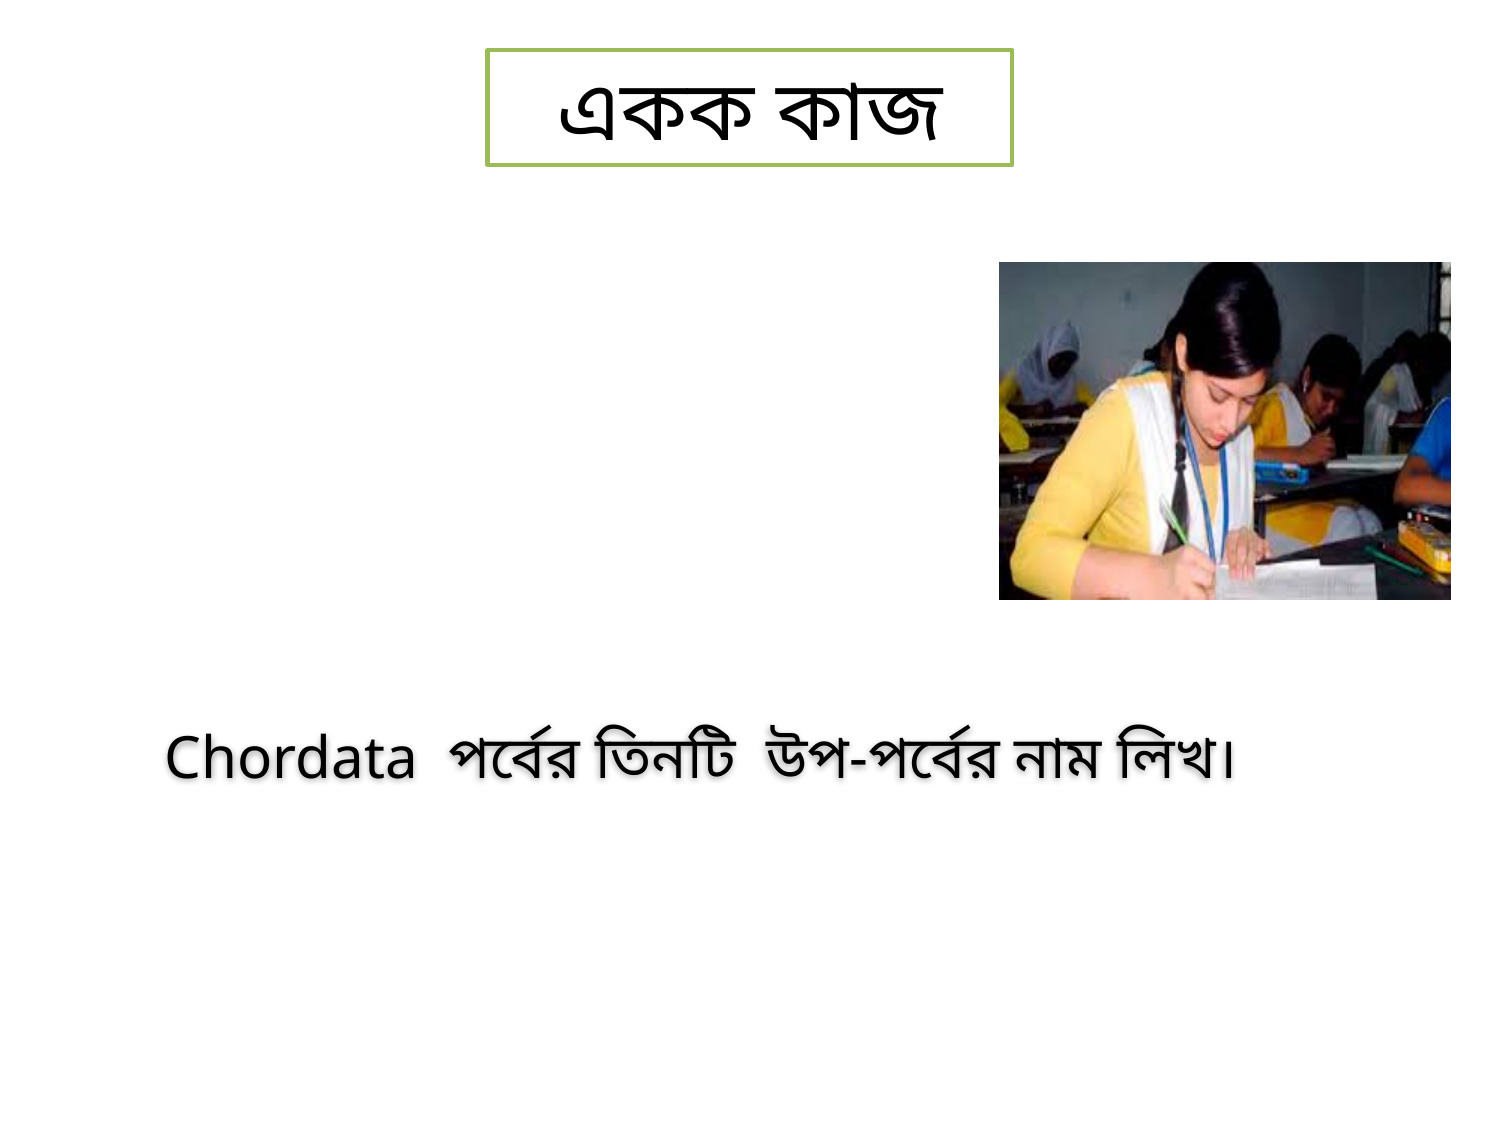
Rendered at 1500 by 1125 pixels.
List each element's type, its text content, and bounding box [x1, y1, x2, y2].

text_box Chordata পর্বের তিনটি উপ-পর্বের নাম লিখ। [149, 712, 1301, 798]
text_box একক কাজ [485, 48, 1014, 167]
picture [999, 262, 1451, 601]
